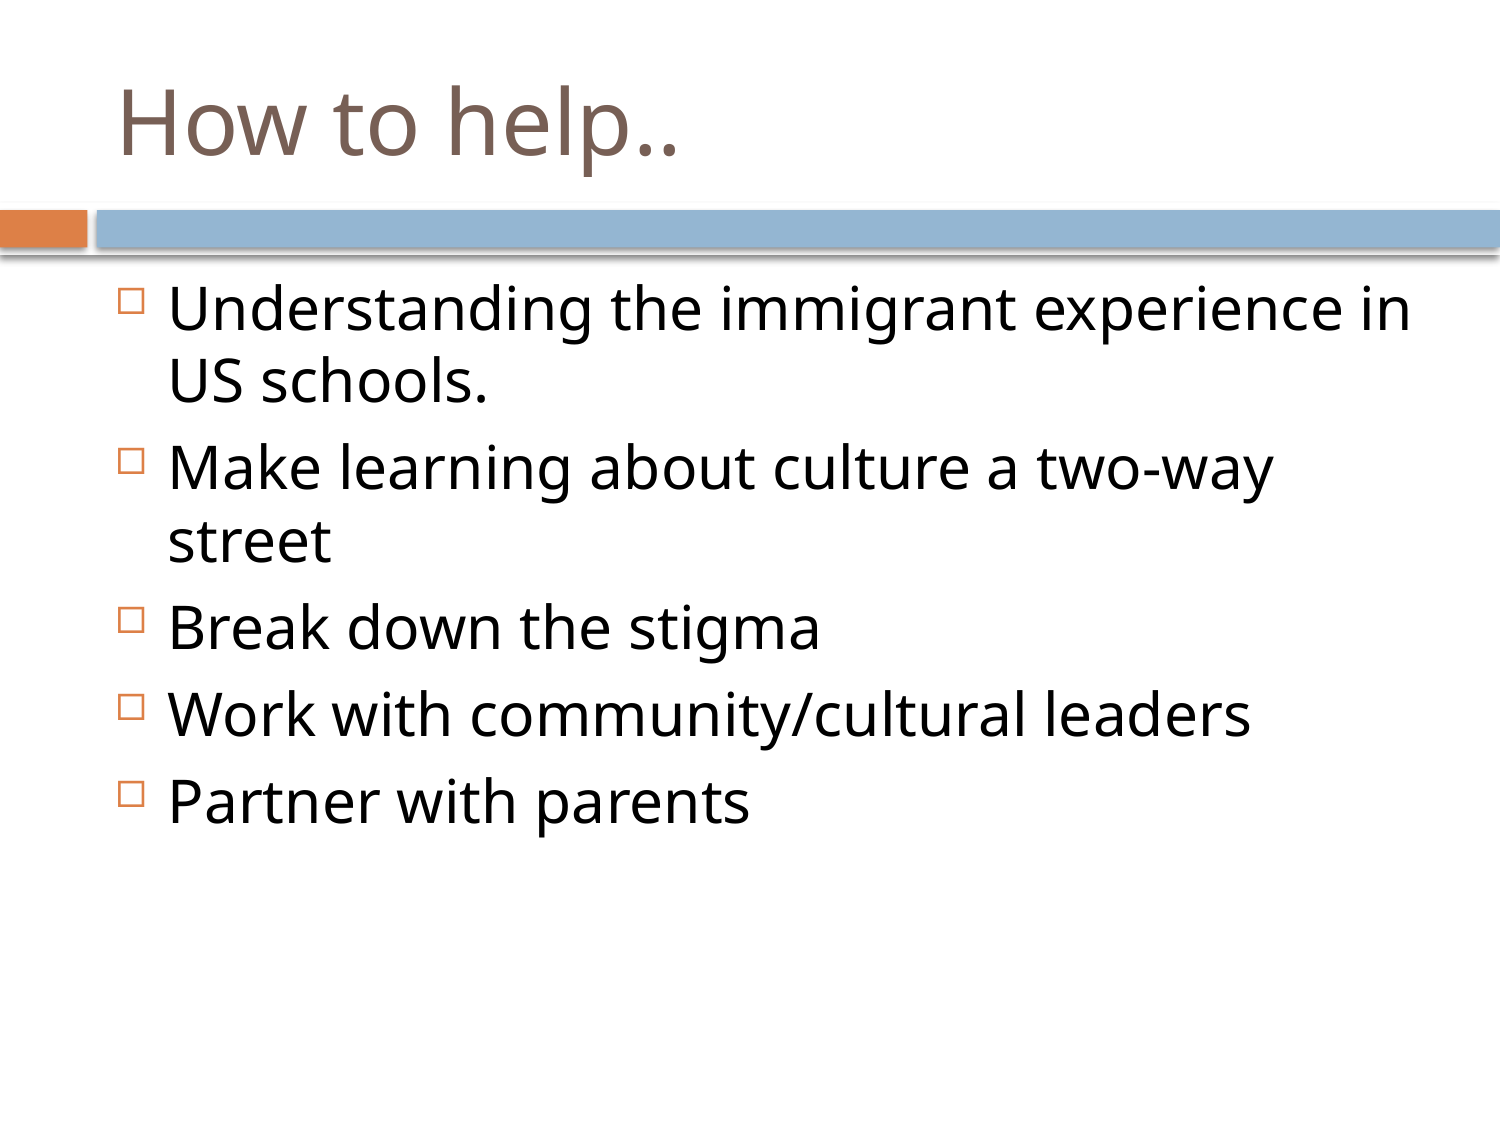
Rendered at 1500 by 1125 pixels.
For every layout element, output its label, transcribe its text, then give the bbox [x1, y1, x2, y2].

list Understanding the immigrant experience in US schools. Make learning about culture a two-way street Break down the stigma Work with community/cultural leaders Partner with parents [100, 262, 1438, 1000]
title How to help.. [100, 37, 1438, 200]
